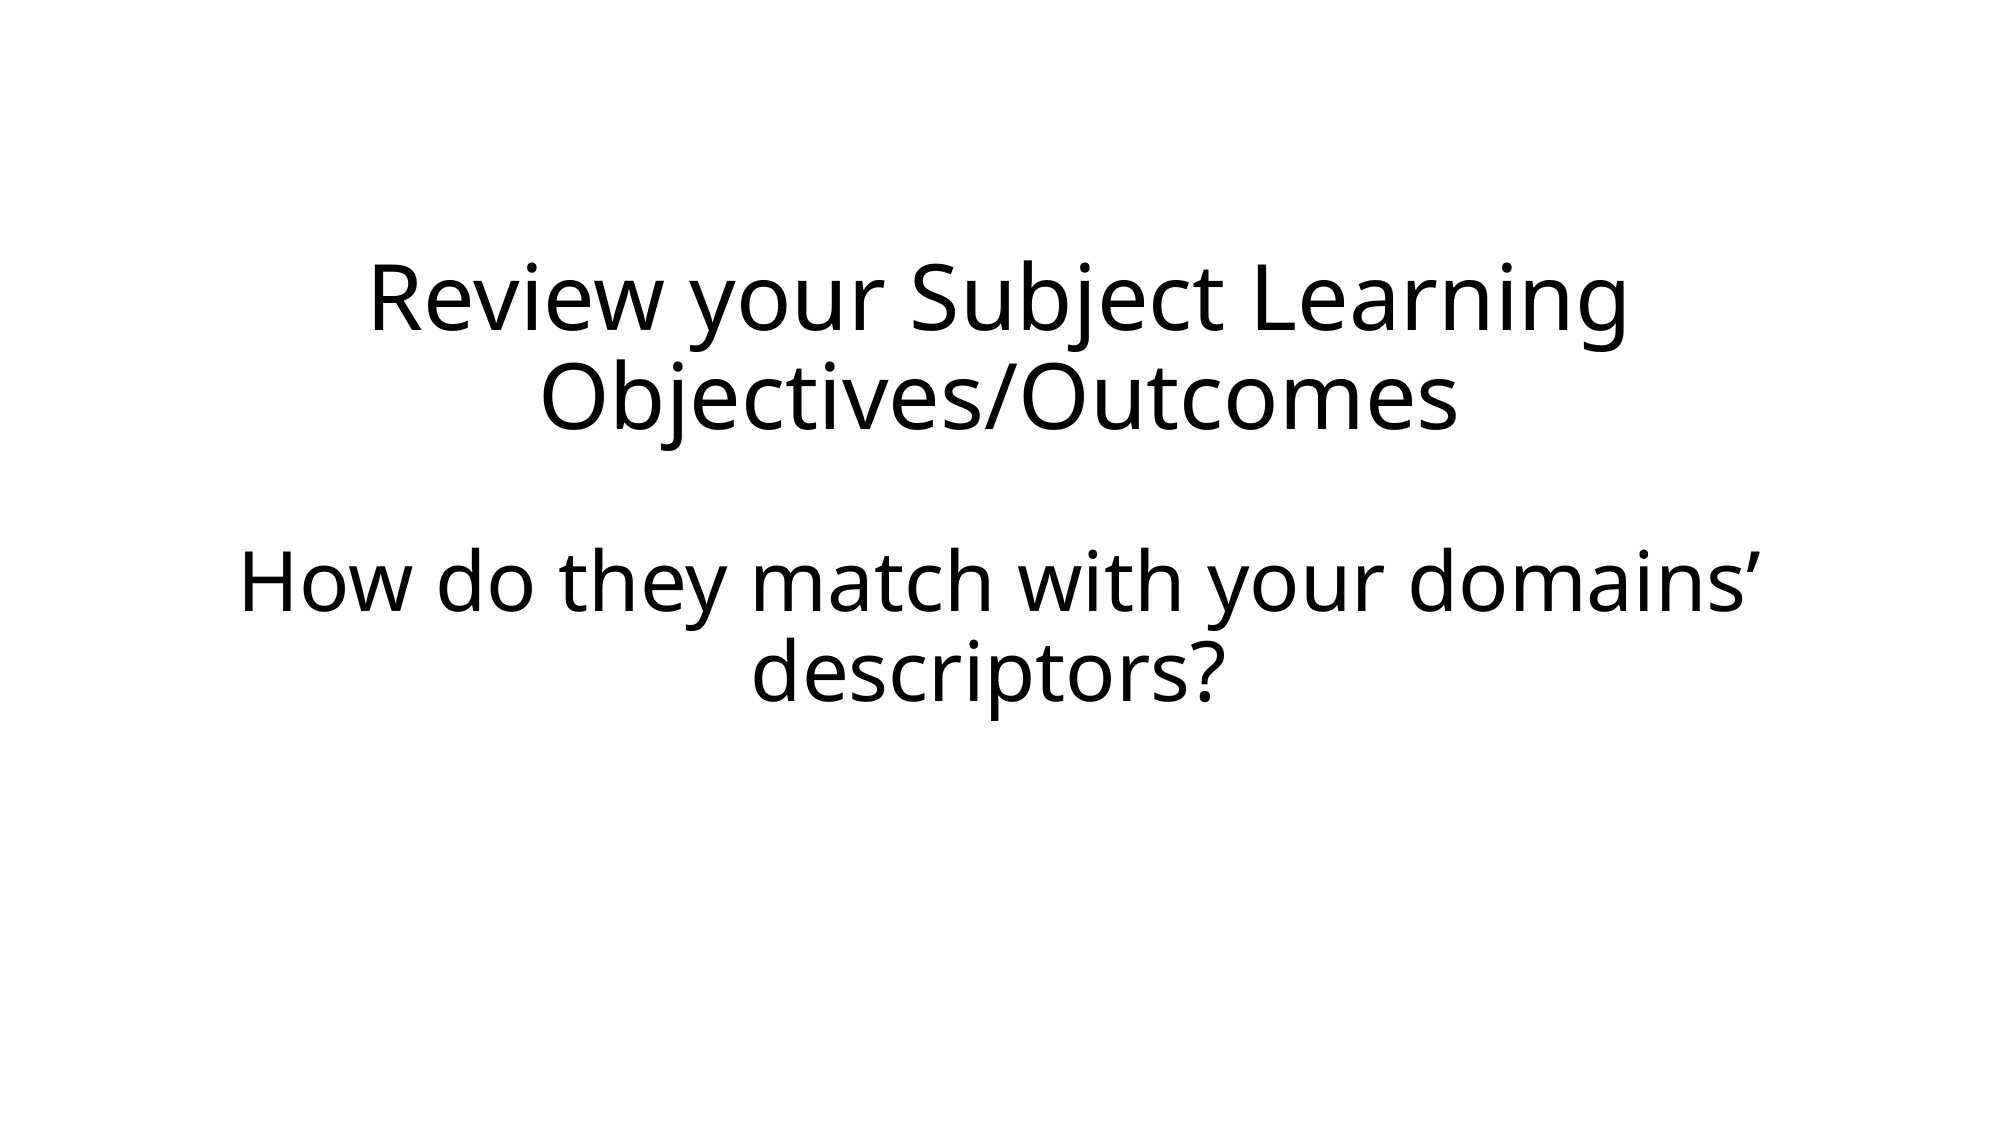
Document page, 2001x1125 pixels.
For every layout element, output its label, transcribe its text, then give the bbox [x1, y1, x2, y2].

text_box Review your Subject Learning Objectives/Outcomes How do they match with your domains’ descriptors? [137, 59, 1863, 912]
